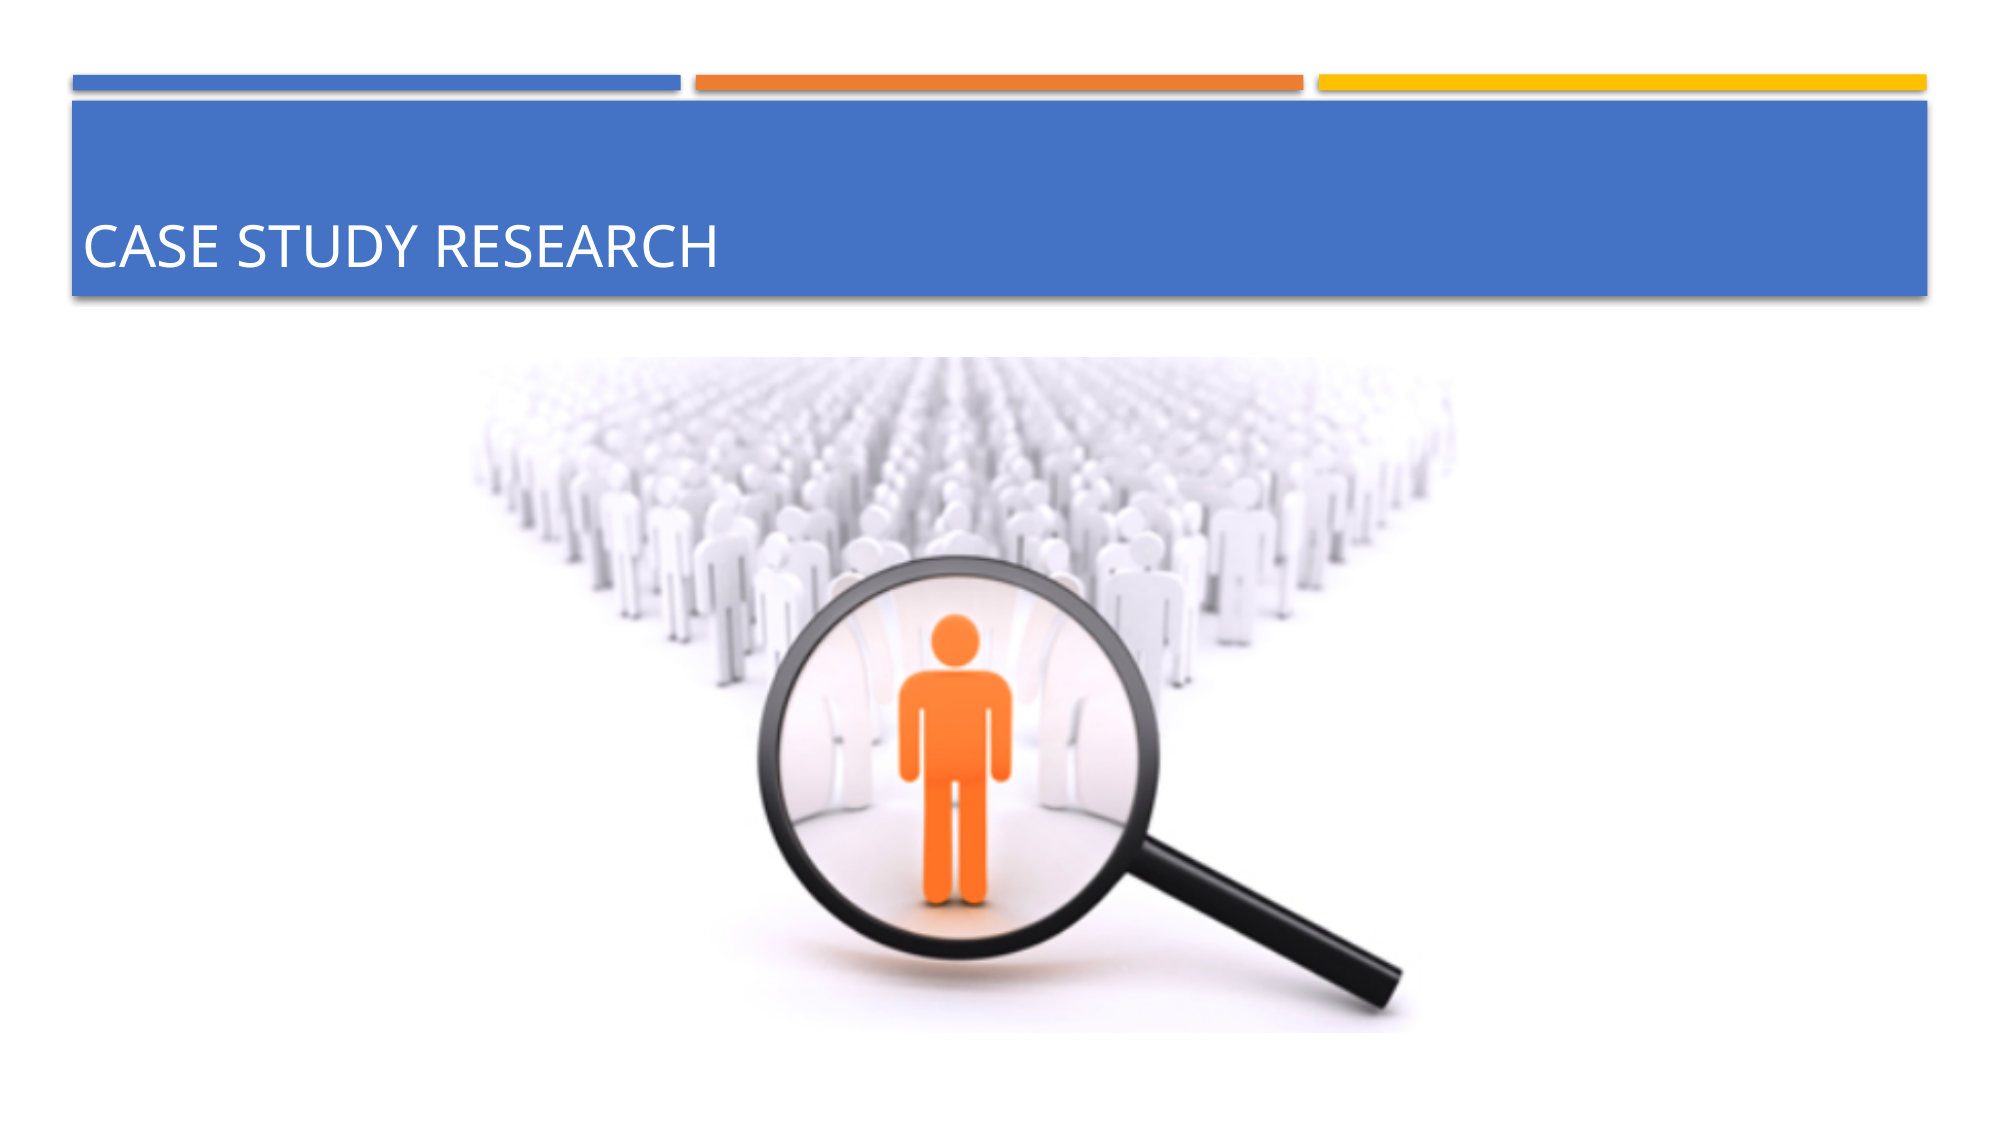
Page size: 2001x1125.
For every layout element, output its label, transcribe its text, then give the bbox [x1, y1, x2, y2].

title Case study research [67, 120, 1878, 287]
picture [409, 357, 1536, 1033]
